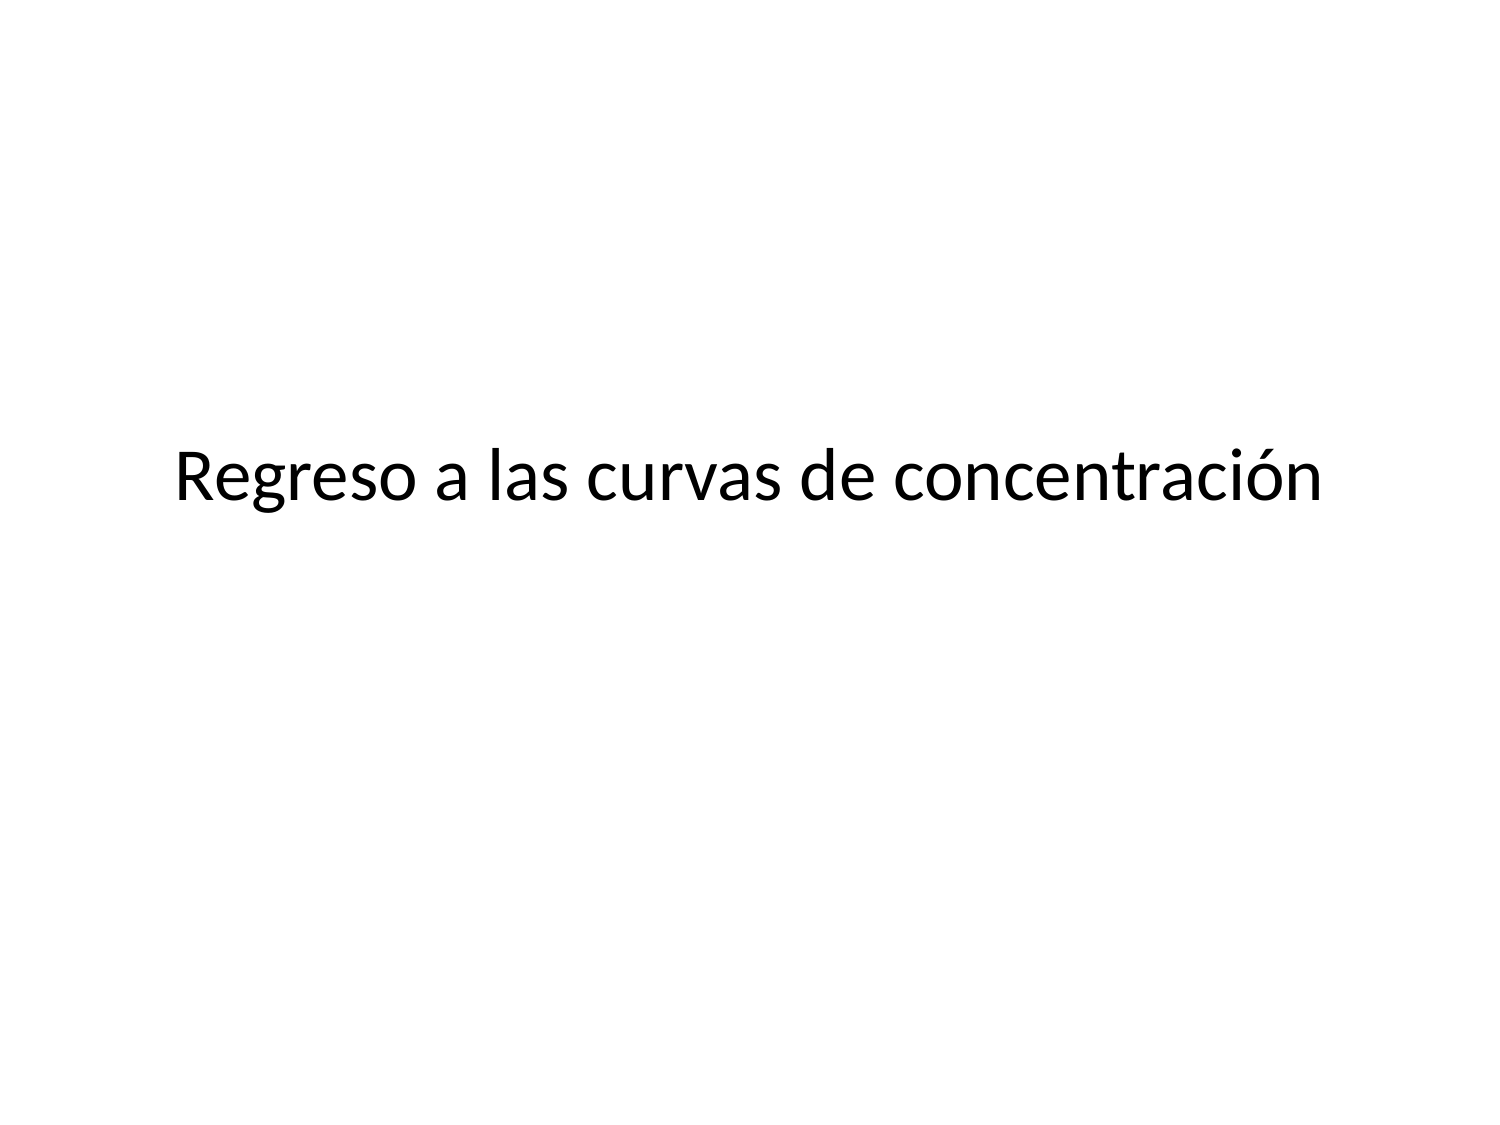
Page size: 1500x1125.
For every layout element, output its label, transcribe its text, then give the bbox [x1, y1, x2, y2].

title Regreso a las curvas de concentración [112, 349, 1388, 591]
